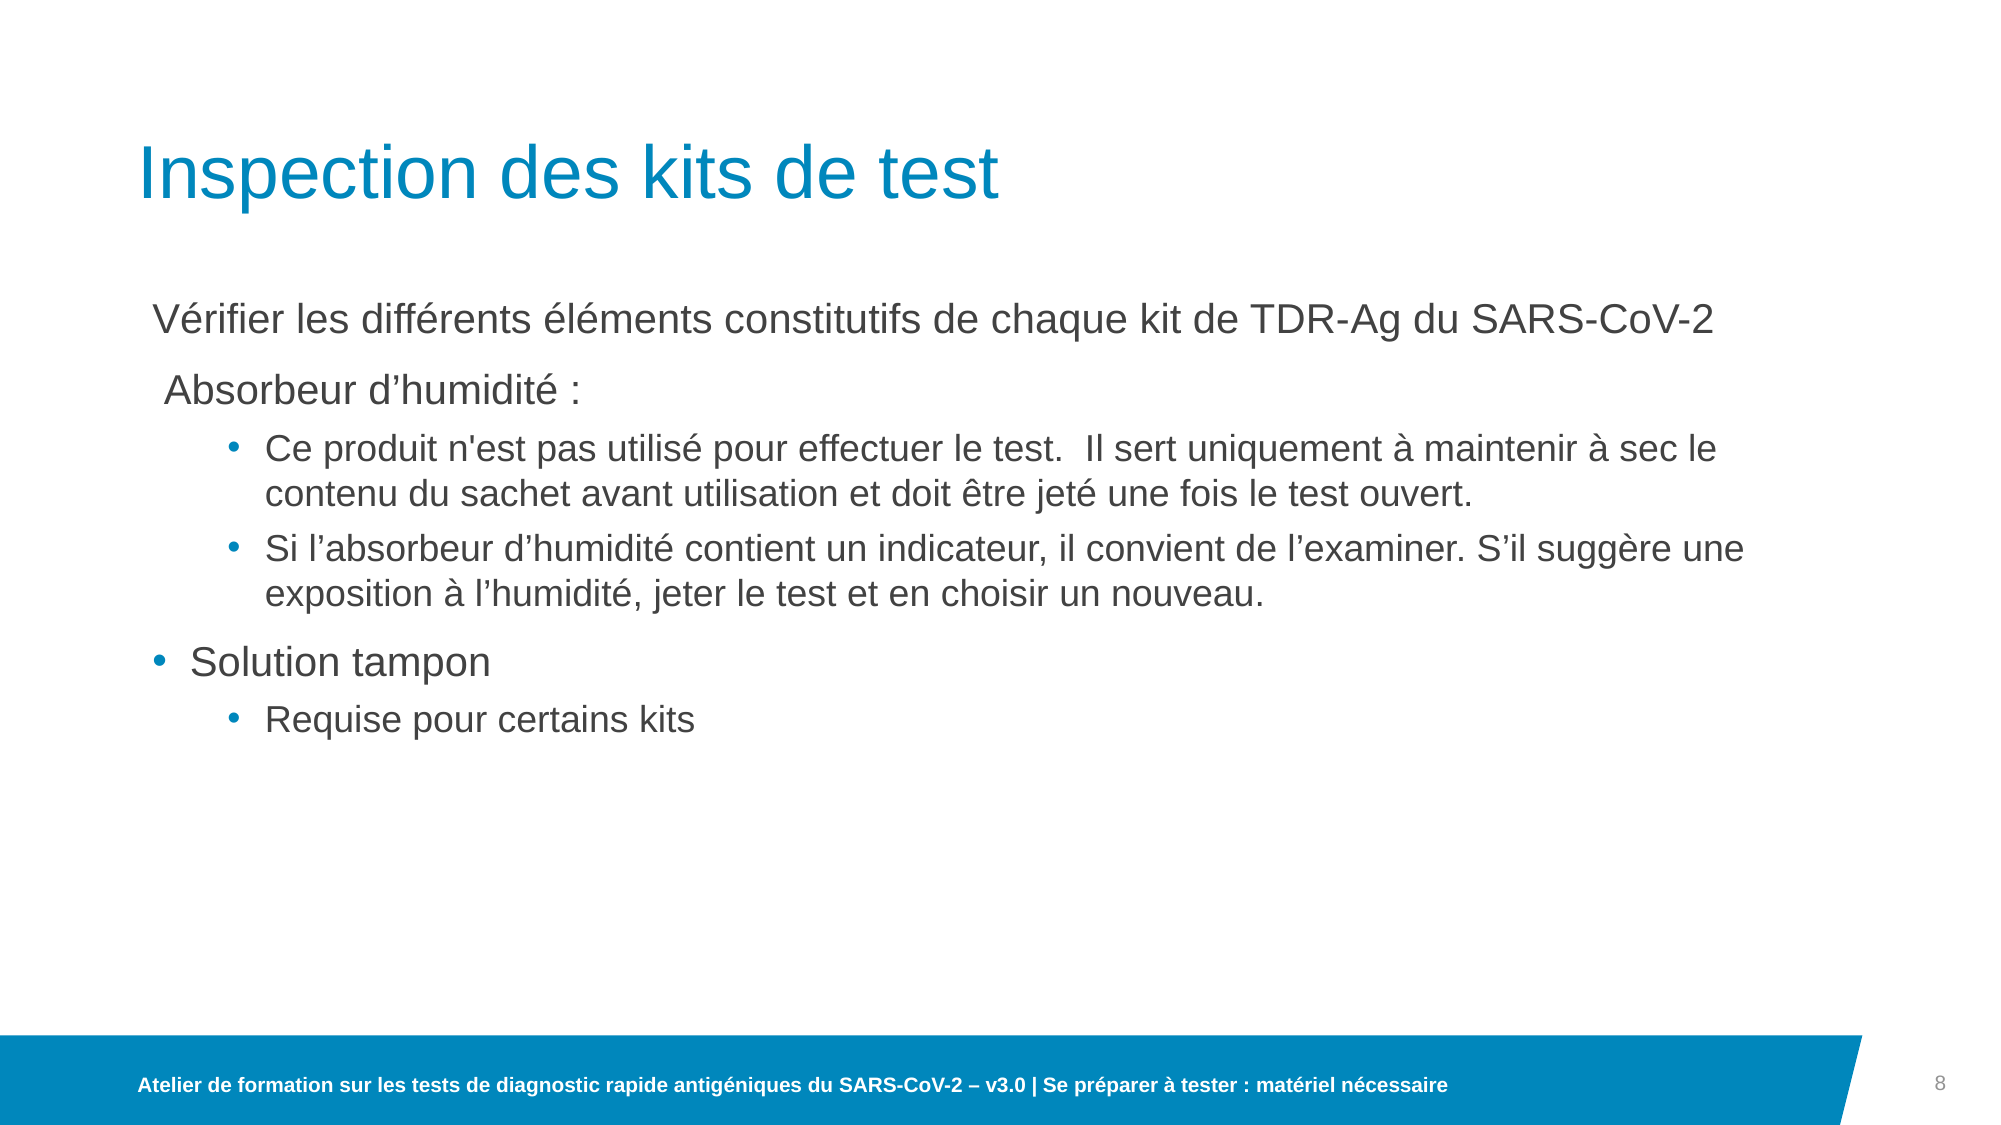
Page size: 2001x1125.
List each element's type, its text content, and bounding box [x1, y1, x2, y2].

footer Atelier de formation sur les tests de diagnostic rapide antigéniques du SARS-CoV-2 – v3.0 | Se préparer à tester : matériel nécessaire [137, 1042, 1536, 1125]
title Inspection des kits de test [137, 59, 1863, 215]
list Vérifier les différents éléments constitutifs de chaque kit de TDR-Ag du SARS-CoV-2 Absorbeur d’humidité : Ce produit n'est pas utilisé pour effectuer le test. Il sert uniquement à maintenir à sec le contenu du sachet avant utilisation et doit être jeté une fois le test ouvert. Si l’absorbeur d’humidité contient un indicateur, il convient de l’examiner. S’il suggère une exposition à l’humidité, jeter le test et en choisir un nouveau. Solution tampon Requise pour certains kits [137, 284, 1863, 1014]
slide_number 8 [1862, 1035, 1947, 1125]
